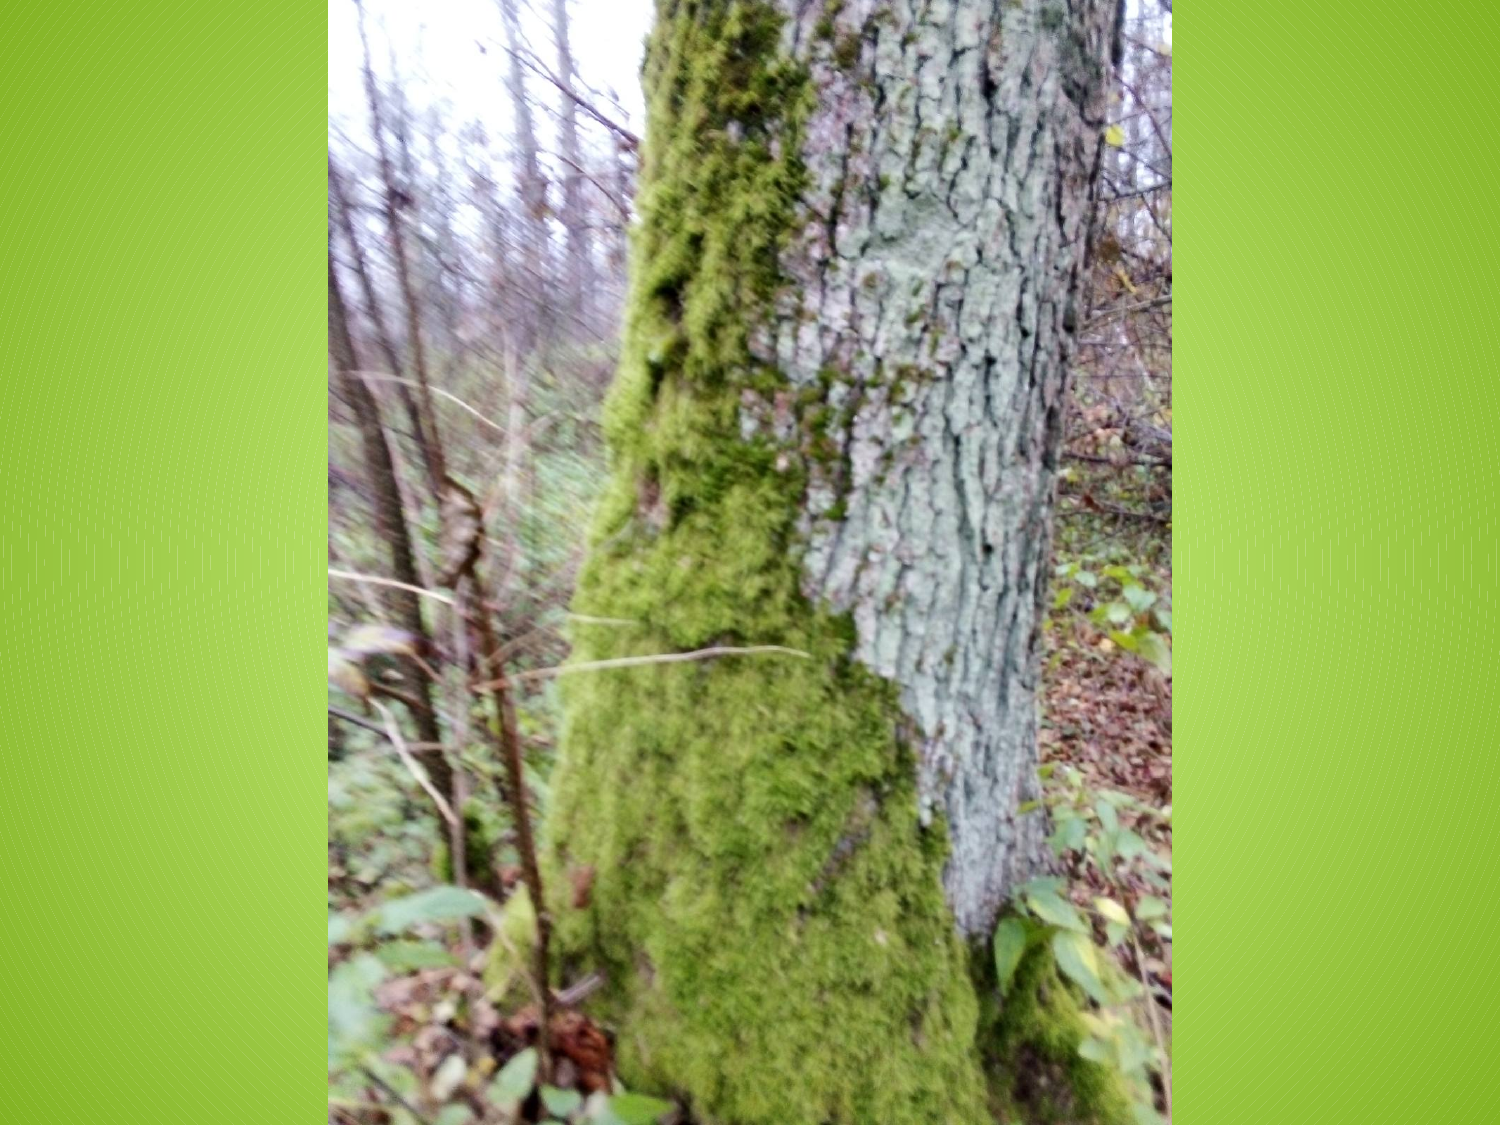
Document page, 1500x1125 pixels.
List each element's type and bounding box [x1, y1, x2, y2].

picture [327, 0, 1173, 1125]
